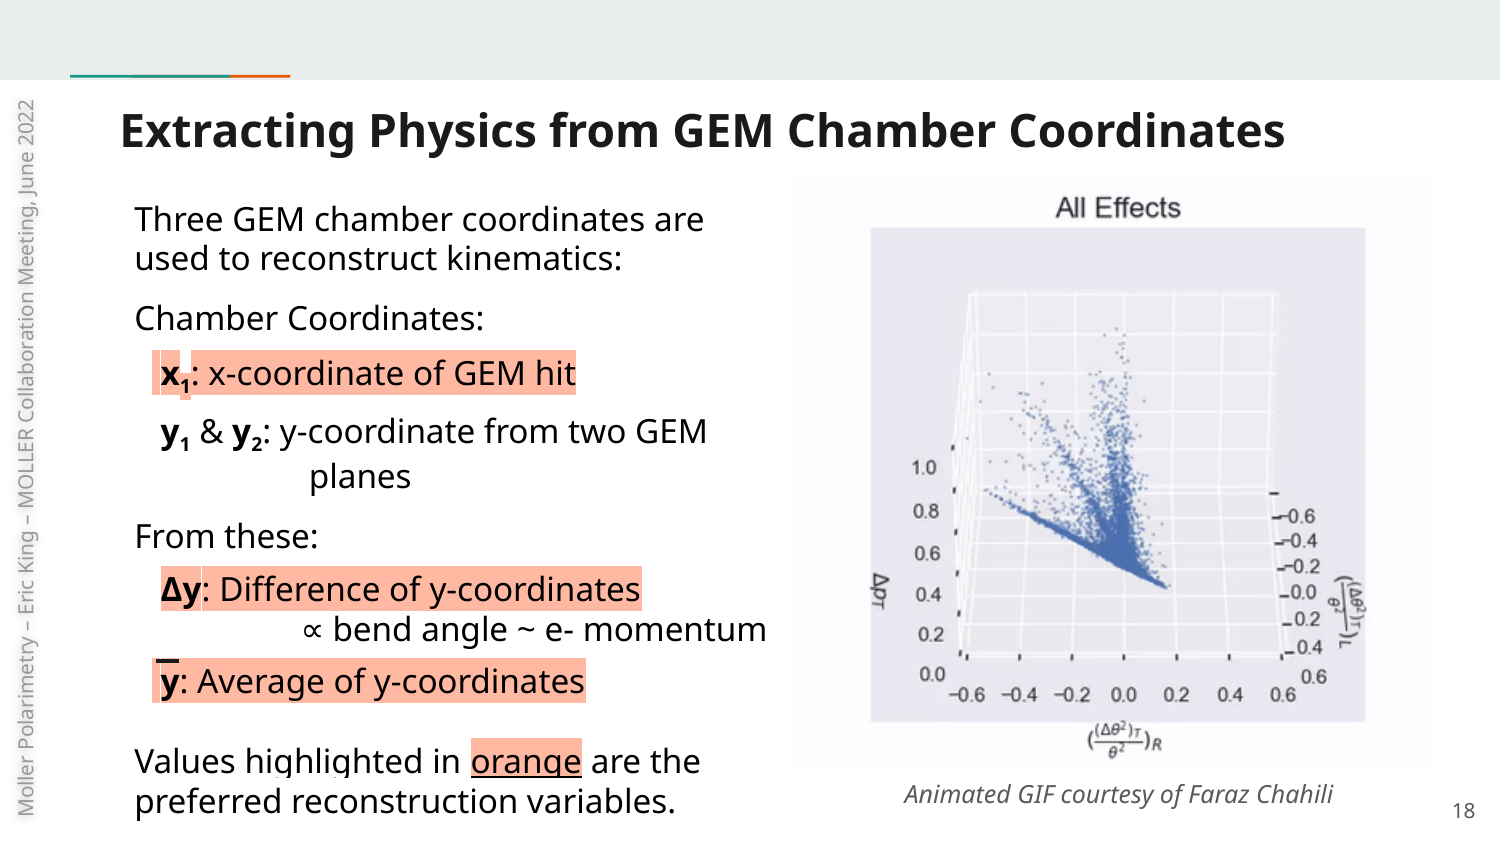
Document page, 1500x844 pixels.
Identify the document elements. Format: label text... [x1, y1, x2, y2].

slide_number 18 [1400, 779, 1491, 844]
title Extracting Physics from GEM Chamber Coordinates [119, 86, 1431, 173]
picture [789, 172, 1431, 770]
text_box Animated GIF courtesy of Faraz Chahili [850, 778, 1389, 809]
text_box Three GEM chamber coordinates are used to reconstruct kinematics: Chamber Coordinates: x1: x-coordinate of GEM hit y1 & y2: y-coordinate from two GEM planes From these: Δy: Difference of y-coordinates ∝ bend angle ~ e- momentum y: Average of y-coordinates Values highlighted in orange are the preferred reconstruction variables. [119, 182, 790, 835]
text_box Moller Polarimetry – Eric King – MOLLER Collaboration Meeting, June 2022 [0, 77, 51, 840]
